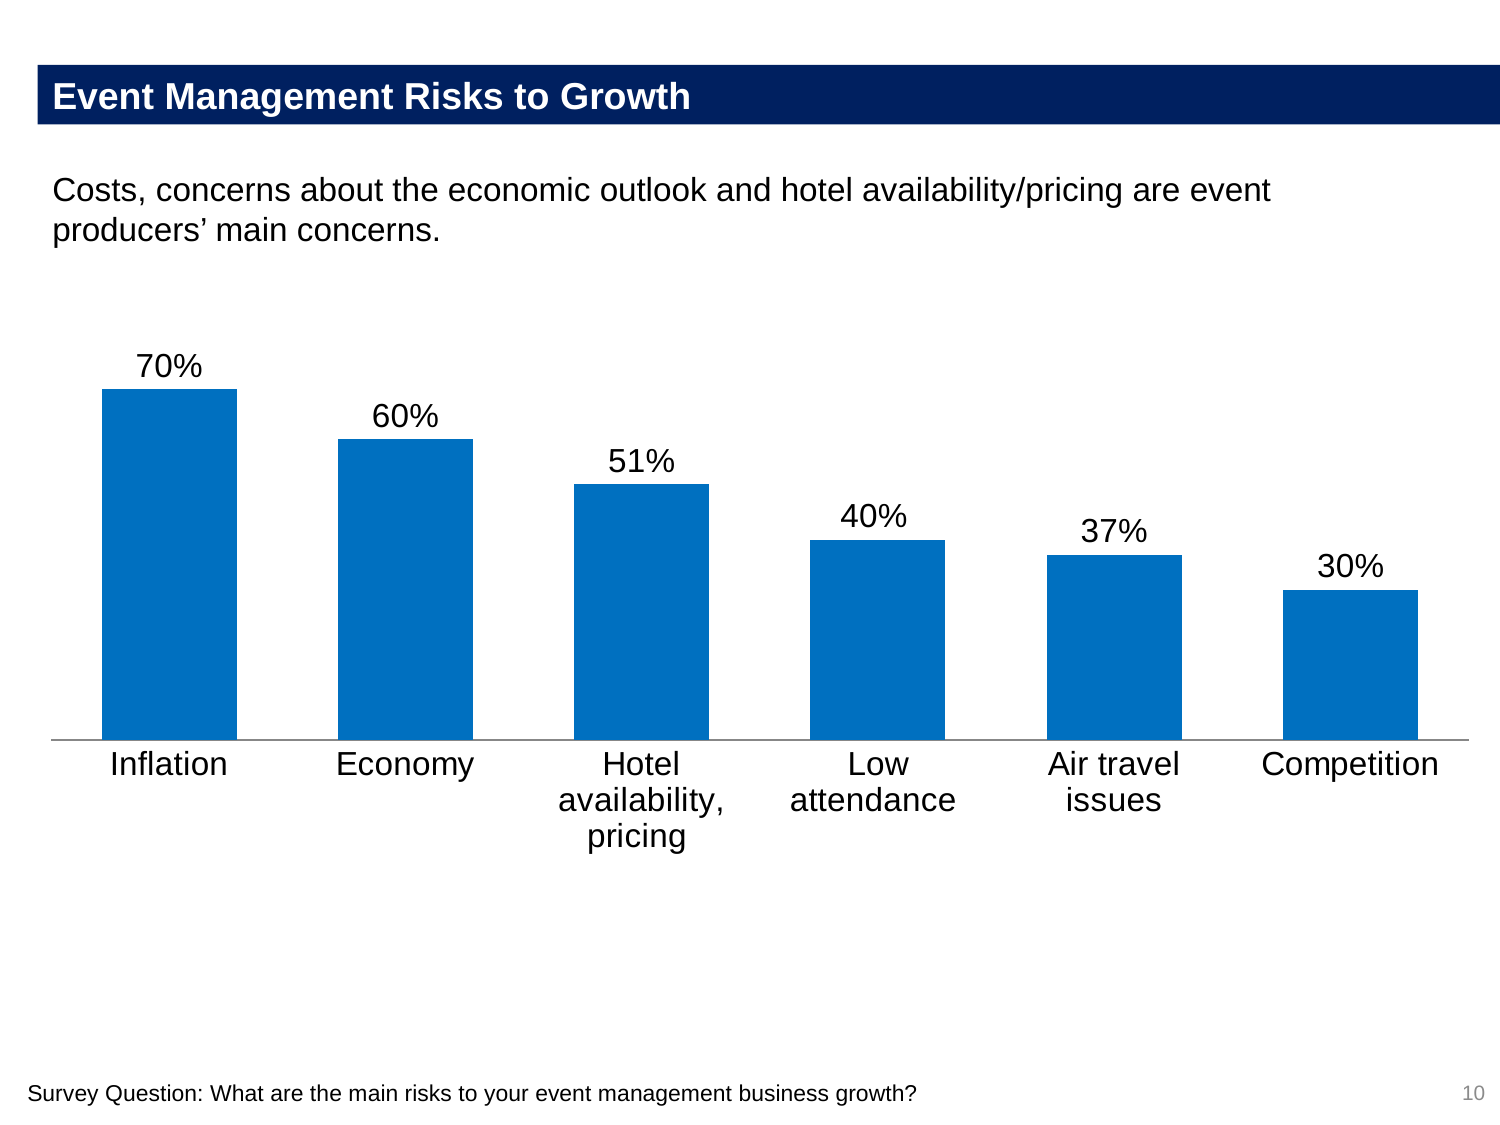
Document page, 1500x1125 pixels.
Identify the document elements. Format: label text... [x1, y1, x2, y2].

text_box Costs, concerns about the economic outlook and hotel availability/pricing are event producers’ main concerns. [37, 160, 1450, 256]
chart [12, 287, 1476, 1088]
text_box Event Management Risks to Growth [37, 64, 1500, 125]
slide_number 10 [1149, 1062, 1500, 1123]
text_box Survey Question: What are the main risks to your event management business growth? [12, 1096, 1450, 1114]
